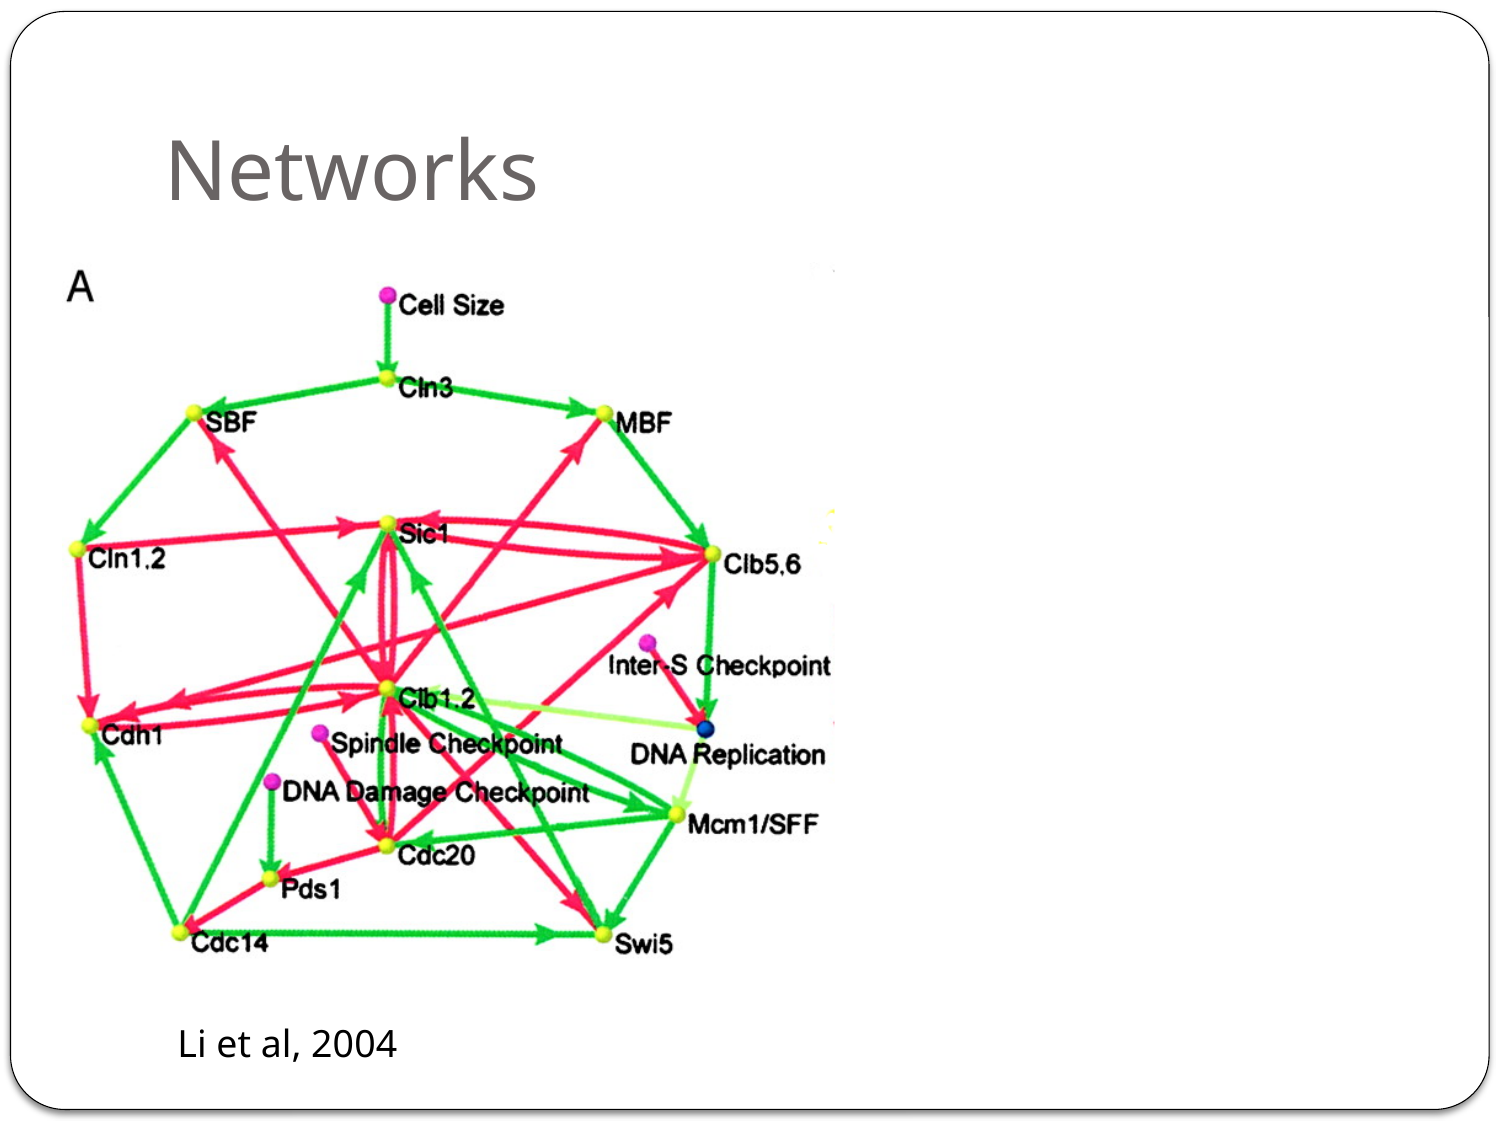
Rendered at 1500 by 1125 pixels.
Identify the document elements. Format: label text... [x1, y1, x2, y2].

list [62, 262, 858, 1006]
title Networks [150, 45, 1425, 233]
text_box Li et al, 2004 [162, 1015, 625, 1073]
